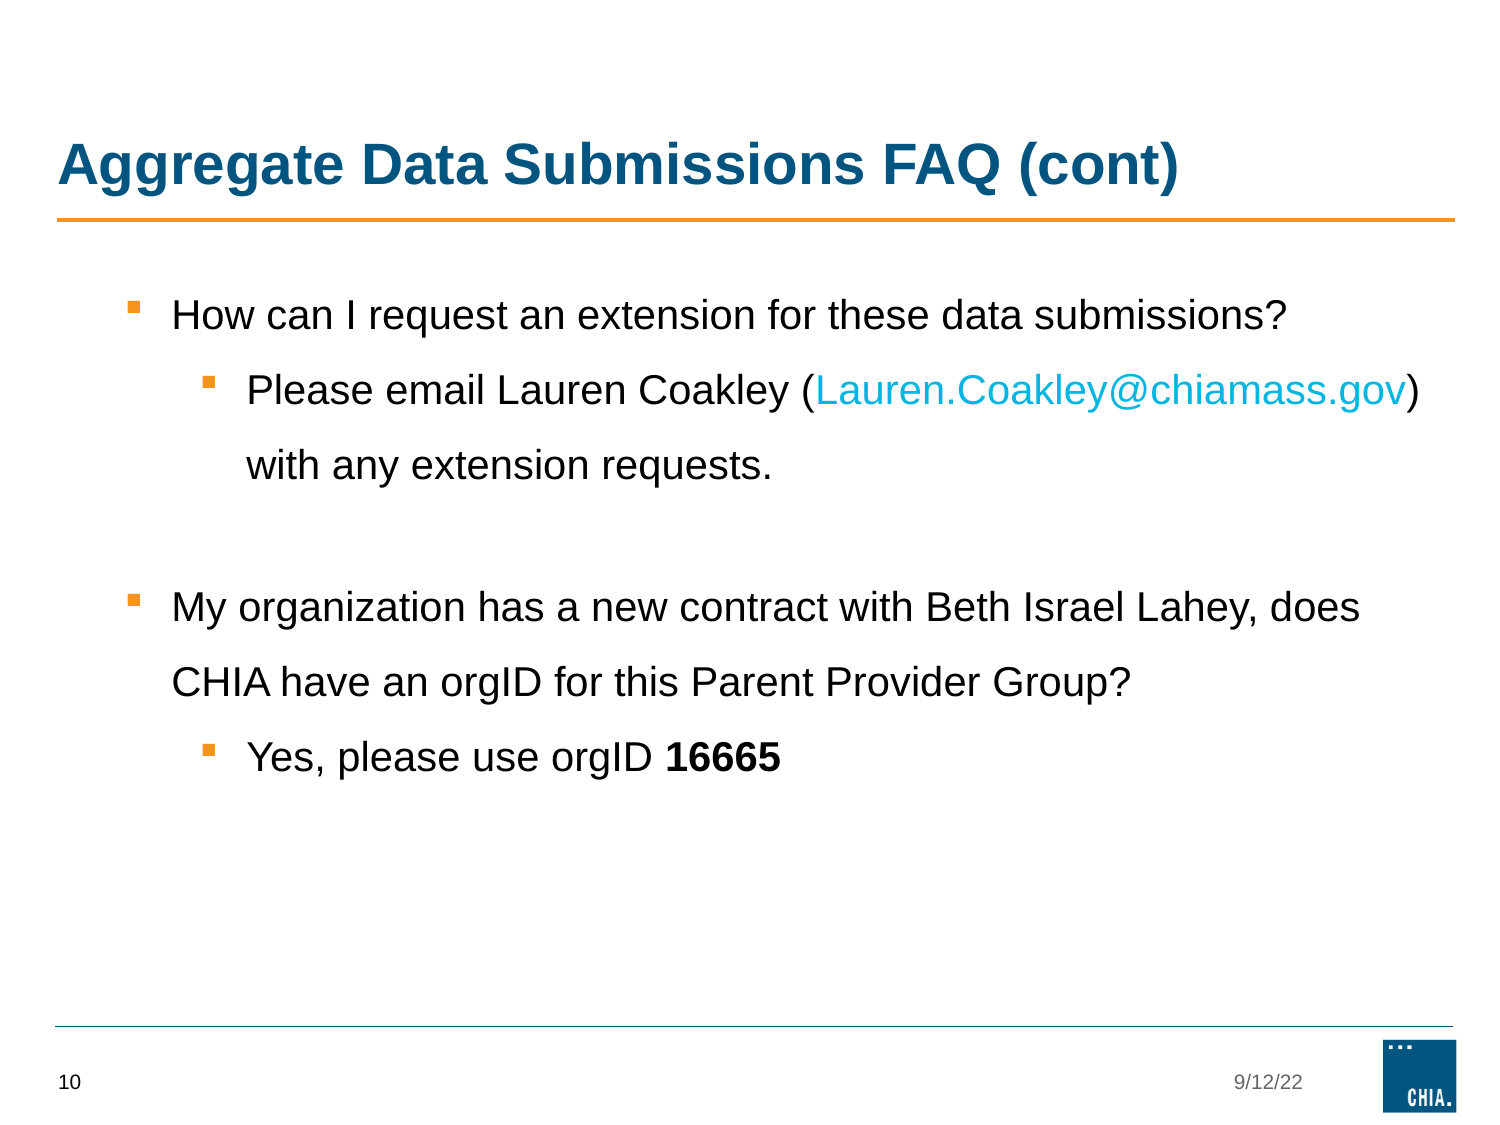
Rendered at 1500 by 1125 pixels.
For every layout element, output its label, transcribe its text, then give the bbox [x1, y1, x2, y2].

slide_number 10 [43, 1050, 131, 1111]
picture [1420, 1089, 1426, 1105]
text_box Aggregate Data Submissions FAQ (cont) [42, 118, 1360, 204]
picture [1381, 1038, 1457, 1114]
text_box How can I request an extension for these data submissions? Please email Lauren Coakley (Lauren.Coakley@chiamass.gov) with any extension requests. My organization has a new contract with Beth Israel Lahey, does CHIA have an orgID for this Parent Provider Group? Yes, please use orgID 16665 [34, 255, 1469, 963]
picture [1436, 1089, 1444, 1105]
picture [1408, 1089, 1415, 1106]
footer 9/12/22 [255, 1050, 1318, 1111]
